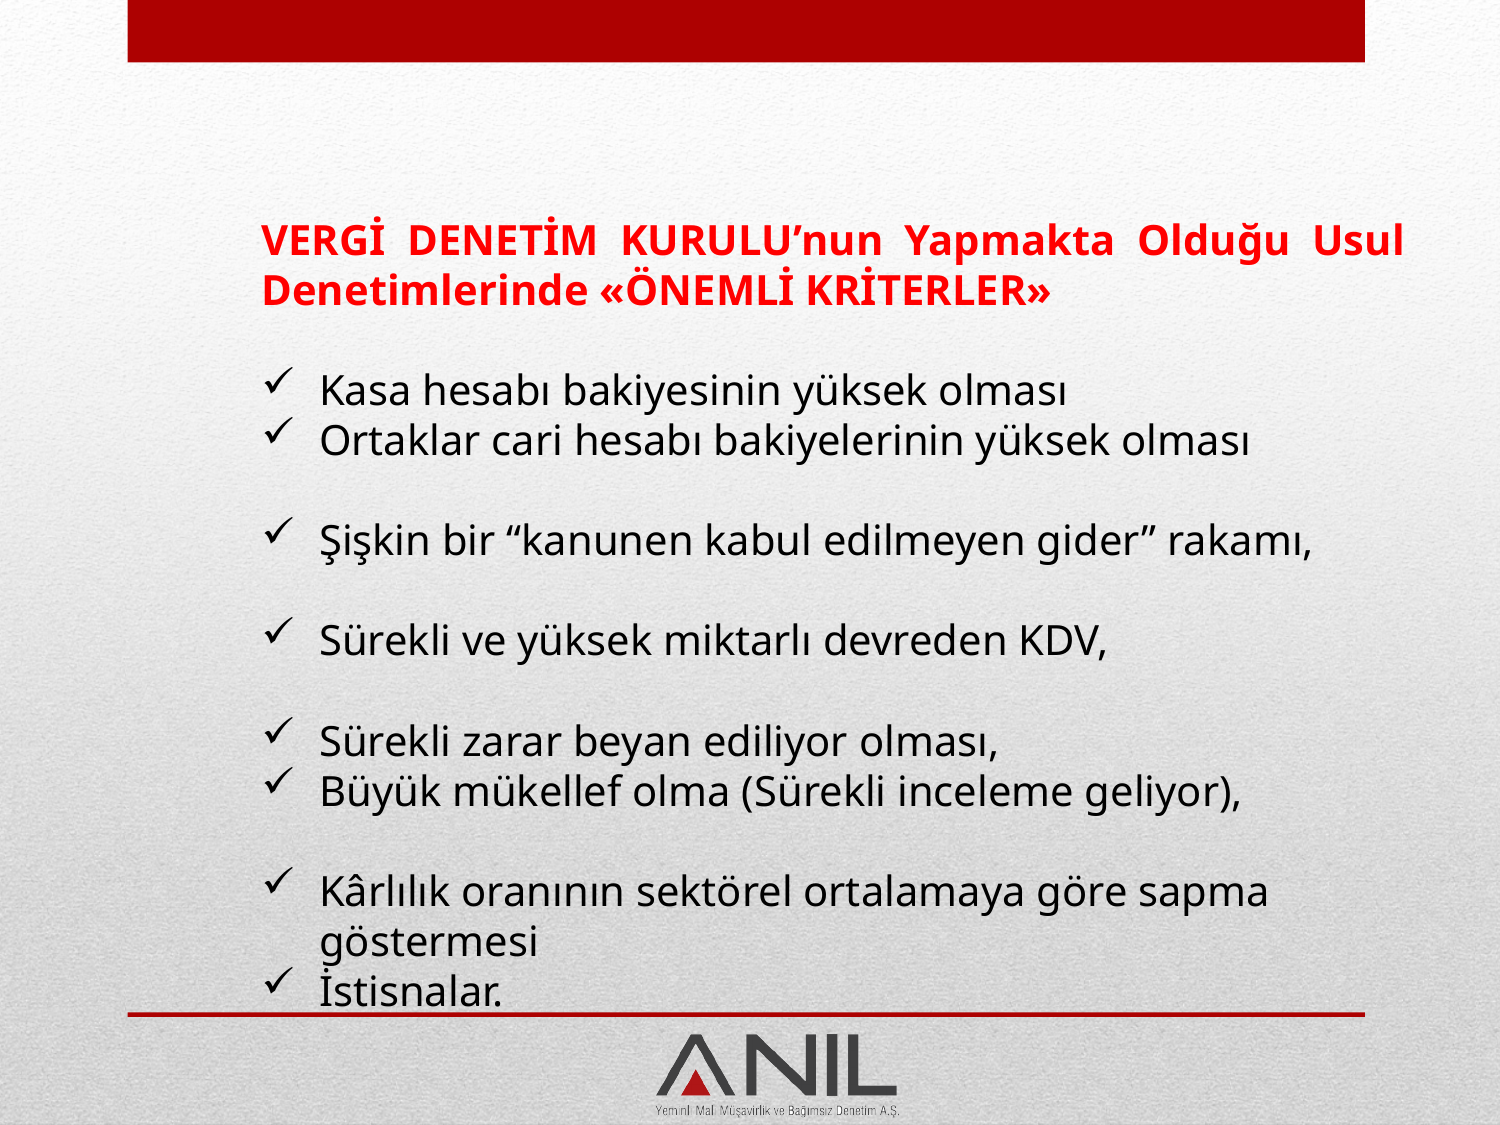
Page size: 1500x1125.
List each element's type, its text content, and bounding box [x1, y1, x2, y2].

text_box VERGİ DENETİM KURULU’nun Yapmakta Olduğu Usul Denetimlerinde «ÖNEMLİ KRİTERLER» Kasa hesabı bakiyesinin yüksek olması Ortaklar cari hesabı bakiyelerinin yüksek olması Şişkin bir “kanunen kabul edilmeyen gider” rakamı, Sürekli ve yüksek miktarlı devreden KDV, Sürekli zarar beyan ediliyor olması, Büyük mükellef olma (Sürekli inceleme geliyor), Kârlılık oranının sektörel ortalamaya göre sapma göstermesi İstisnalar. [70, 208, 1421, 1071]
picture [654, 1034, 900, 1119]
